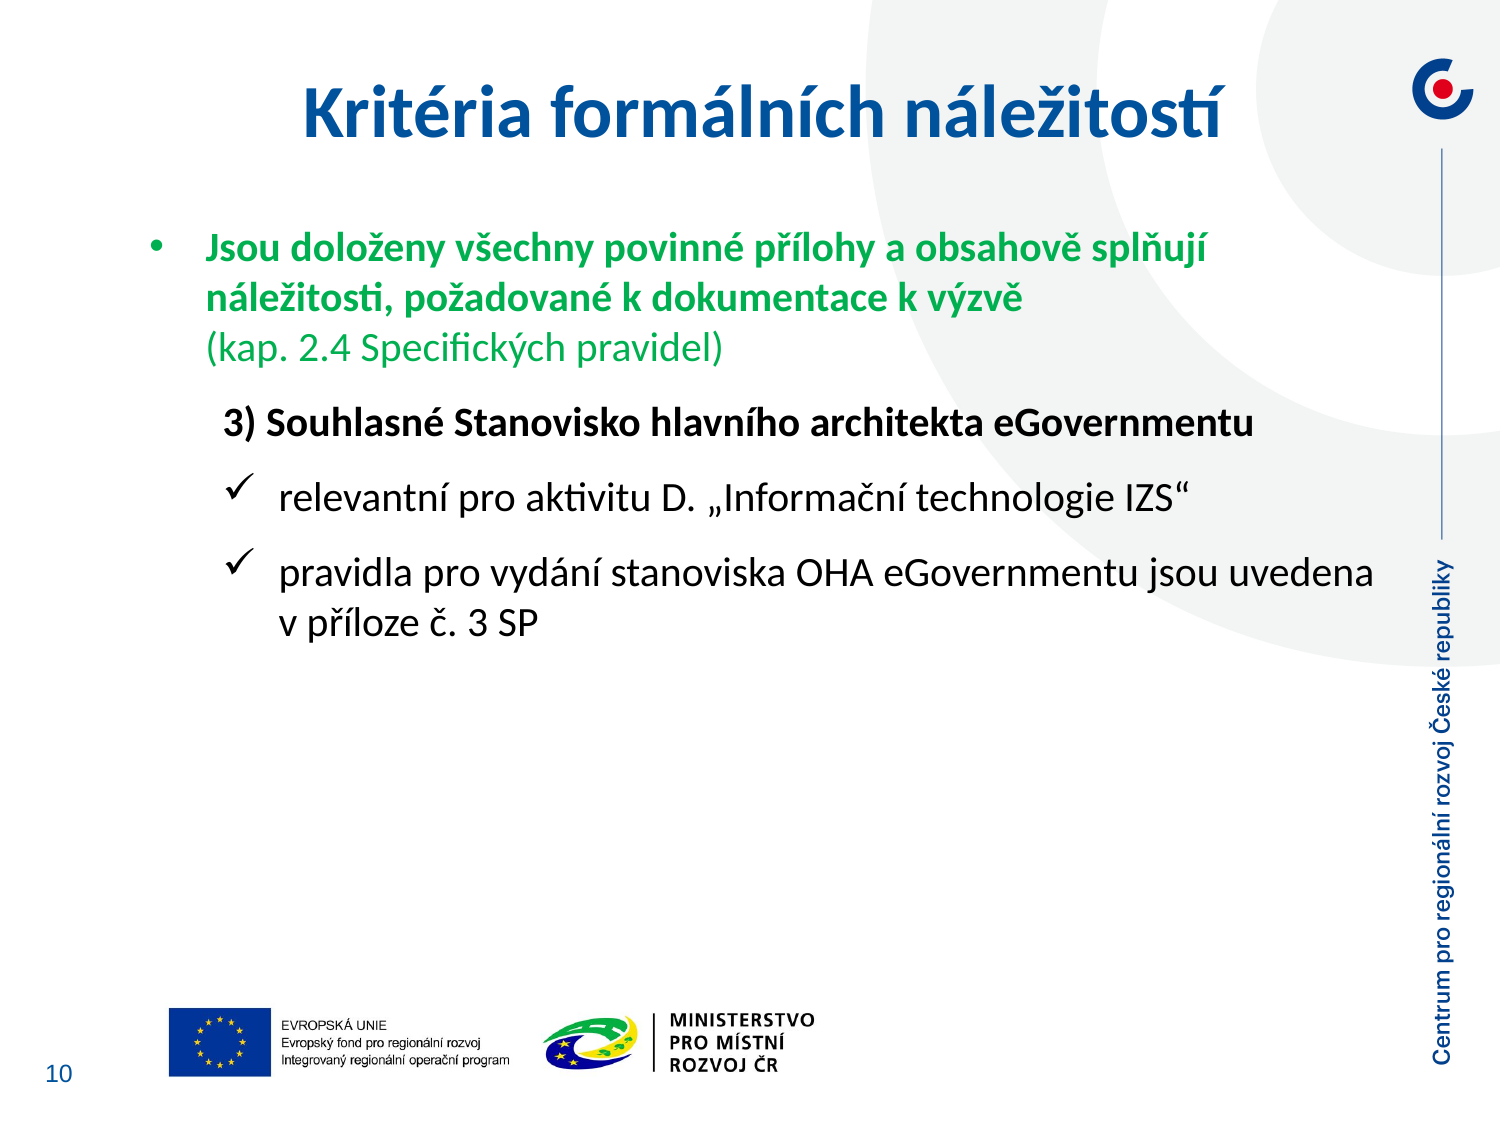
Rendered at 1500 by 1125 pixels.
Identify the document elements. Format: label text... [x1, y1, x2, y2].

picture [0, 0, 1500, 1125]
text_box Jsou doloženy všechny povinné přílohy a obsahově splňují náležitosti, požadované k dokumentace k výzvě (kap. 2.4 Specifických pravidel) 3) Souhlasné Stanovisko hlavního architekta eGovernmentu relevantní pro aktivitu D. „Informační technologie IZS“ pravidla pro vydání stanoviska OHA eGovernmentu jsou uvedena v příloze č. 3 SP [90, 212, 1394, 985]
text_box Kritéria formálních náležitostí [185, 55, 1343, 200]
slide_number 10 [30, 1042, 113, 1103]
